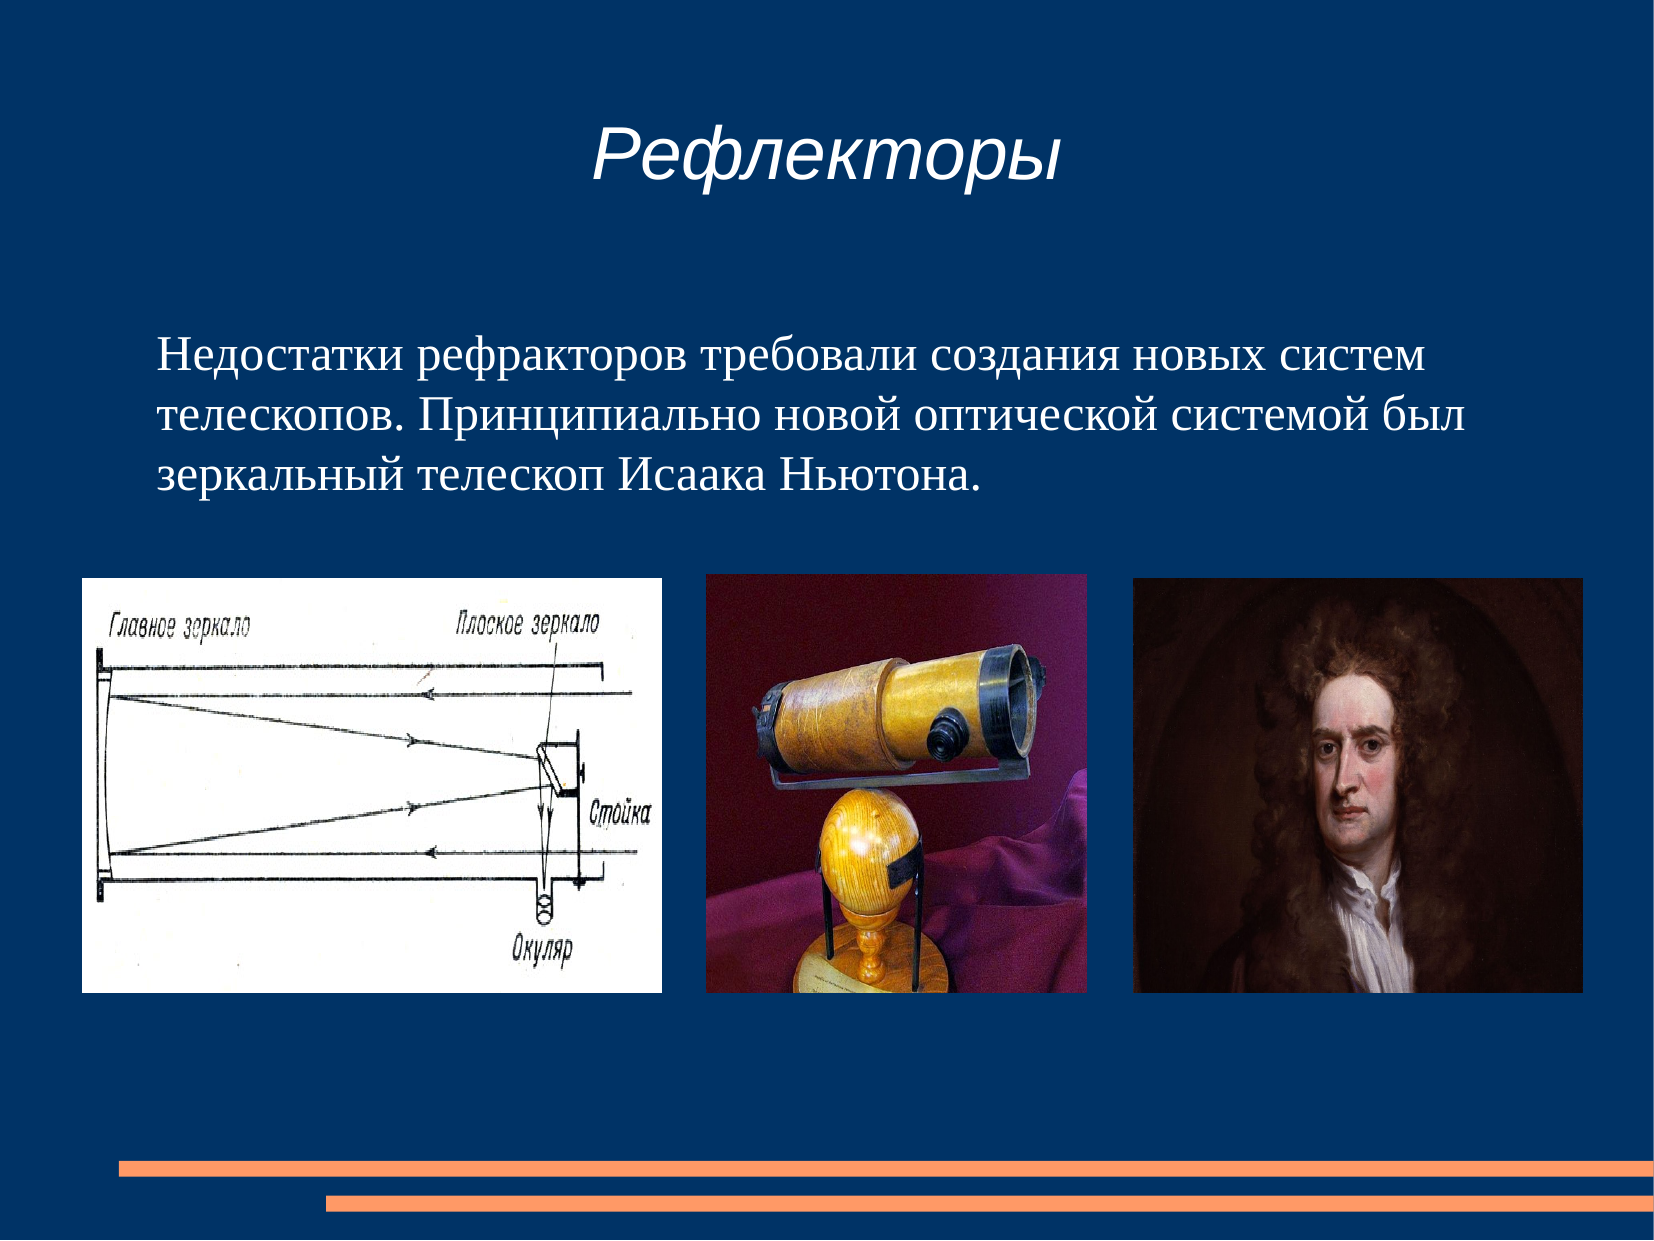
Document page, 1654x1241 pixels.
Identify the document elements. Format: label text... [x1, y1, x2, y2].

picture [1133, 578, 1583, 993]
text_box Недостатки рефракторов требовали создания новых систем телескопов. Принципиально новой оптической системой был зеркальный телескоп Исаака Ньютона. [141, 312, 1489, 553]
picture [706, 574, 1087, 993]
picture [82, 578, 662, 993]
title Рефлекторы [121, 46, 1534, 254]
